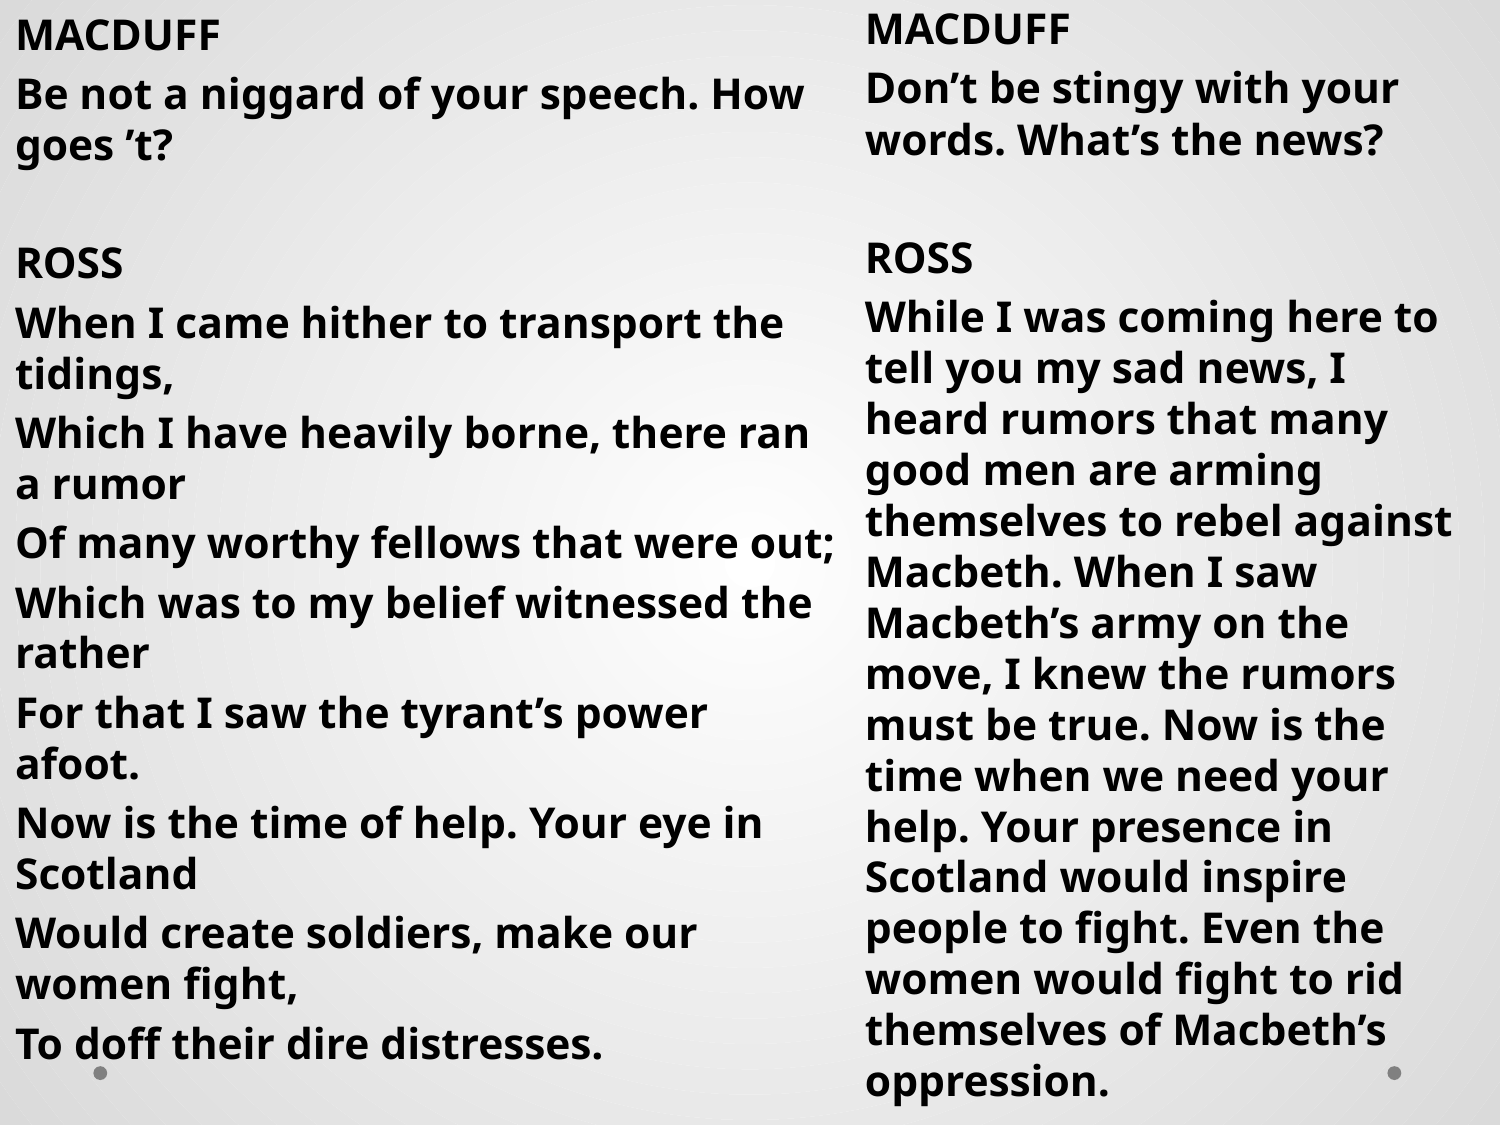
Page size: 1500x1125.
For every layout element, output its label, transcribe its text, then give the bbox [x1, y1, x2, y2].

text_box MACDUFF Don’t be stingy with your words. What’s the news? ROSS While I was coming here to tell you my sad news, I heard rumors that many good men are arming themselves to rebel against Macbeth. When I saw Macbeth’s army on the move, I knew the rumors must be true. Now is the time when we need your help. Your presence in Scotland would inspire people to fight. Even the women would fight to rid themselves of Macbeth’s oppression. [849, 0, 1496, 1120]
list MACDUFF Be not a niggard of your speech. How goes ’t? ROSS When I came hither to transport the tidings, Which I have heavily borne, there ran a rumor Of many worthy fellows that were out; Which was to my belief witnessed the rather For that I saw the tyrant’s power afoot. Now is the time of help. Your eye in Scotland Would create soldiers, make our women fight, To doff their dire distresses. [0, 0, 850, 1125]
